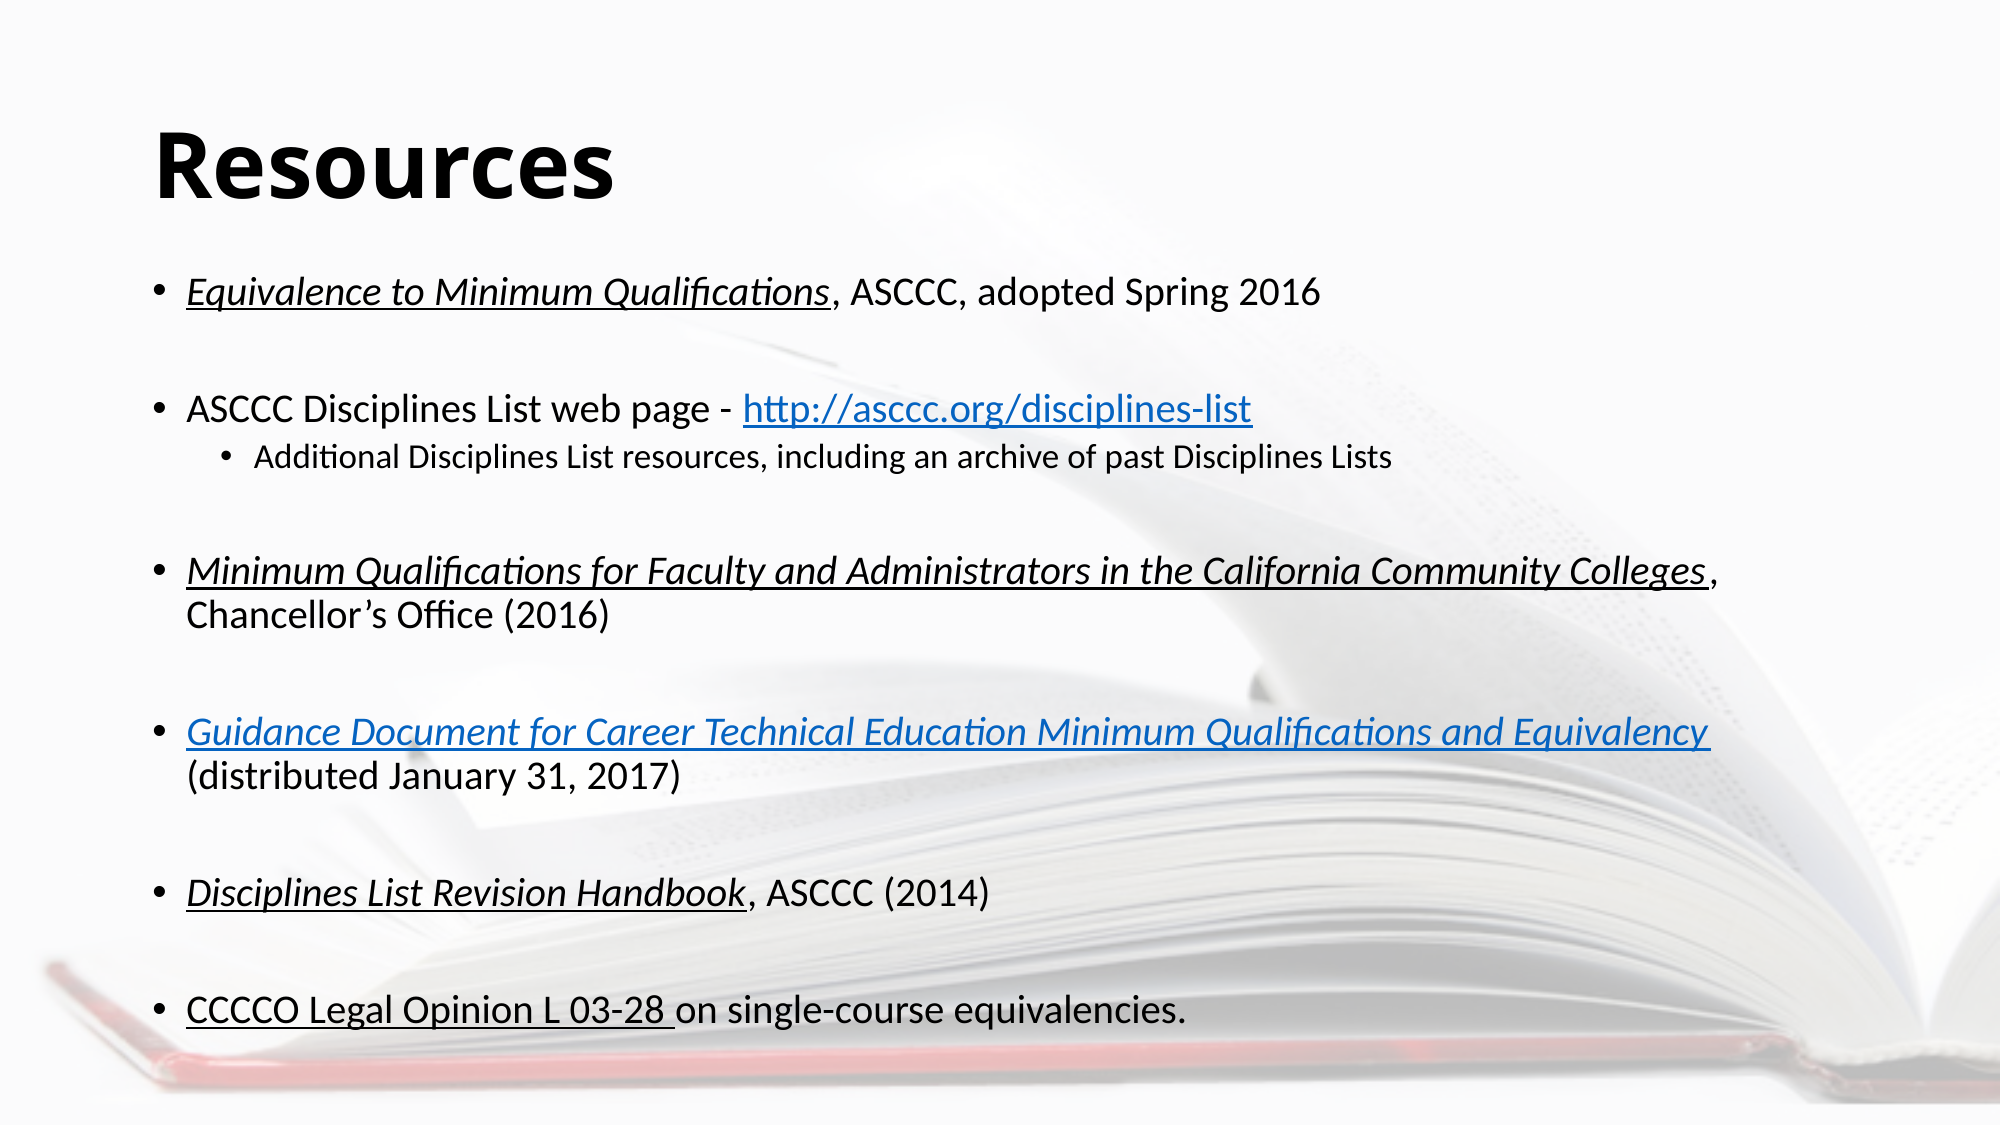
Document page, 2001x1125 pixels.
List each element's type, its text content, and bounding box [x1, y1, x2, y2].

list Equivalence to Minimum Qualifications, ASCCC, adopted Spring 2016 ASCCC Disciplines List web page - http://asccc.org/disciplines-list Additional Disciplines List resources, including an archive of past Disciplines Lists Minimum Qualifications for Faculty and Administrators in the California Community Colleges, Chancellor’s Office (2016) Guidance Document for Career Technical Education Minimum Qualifications and Equivalency (distributed January 31, 2017) Disciplines List Revision Handbook, ASCCC (2014) CCCCO Legal Opinion L 03-28 on single-course equivalencies. [137, 262, 1863, 1042]
title Resources [137, 59, 1863, 262]
